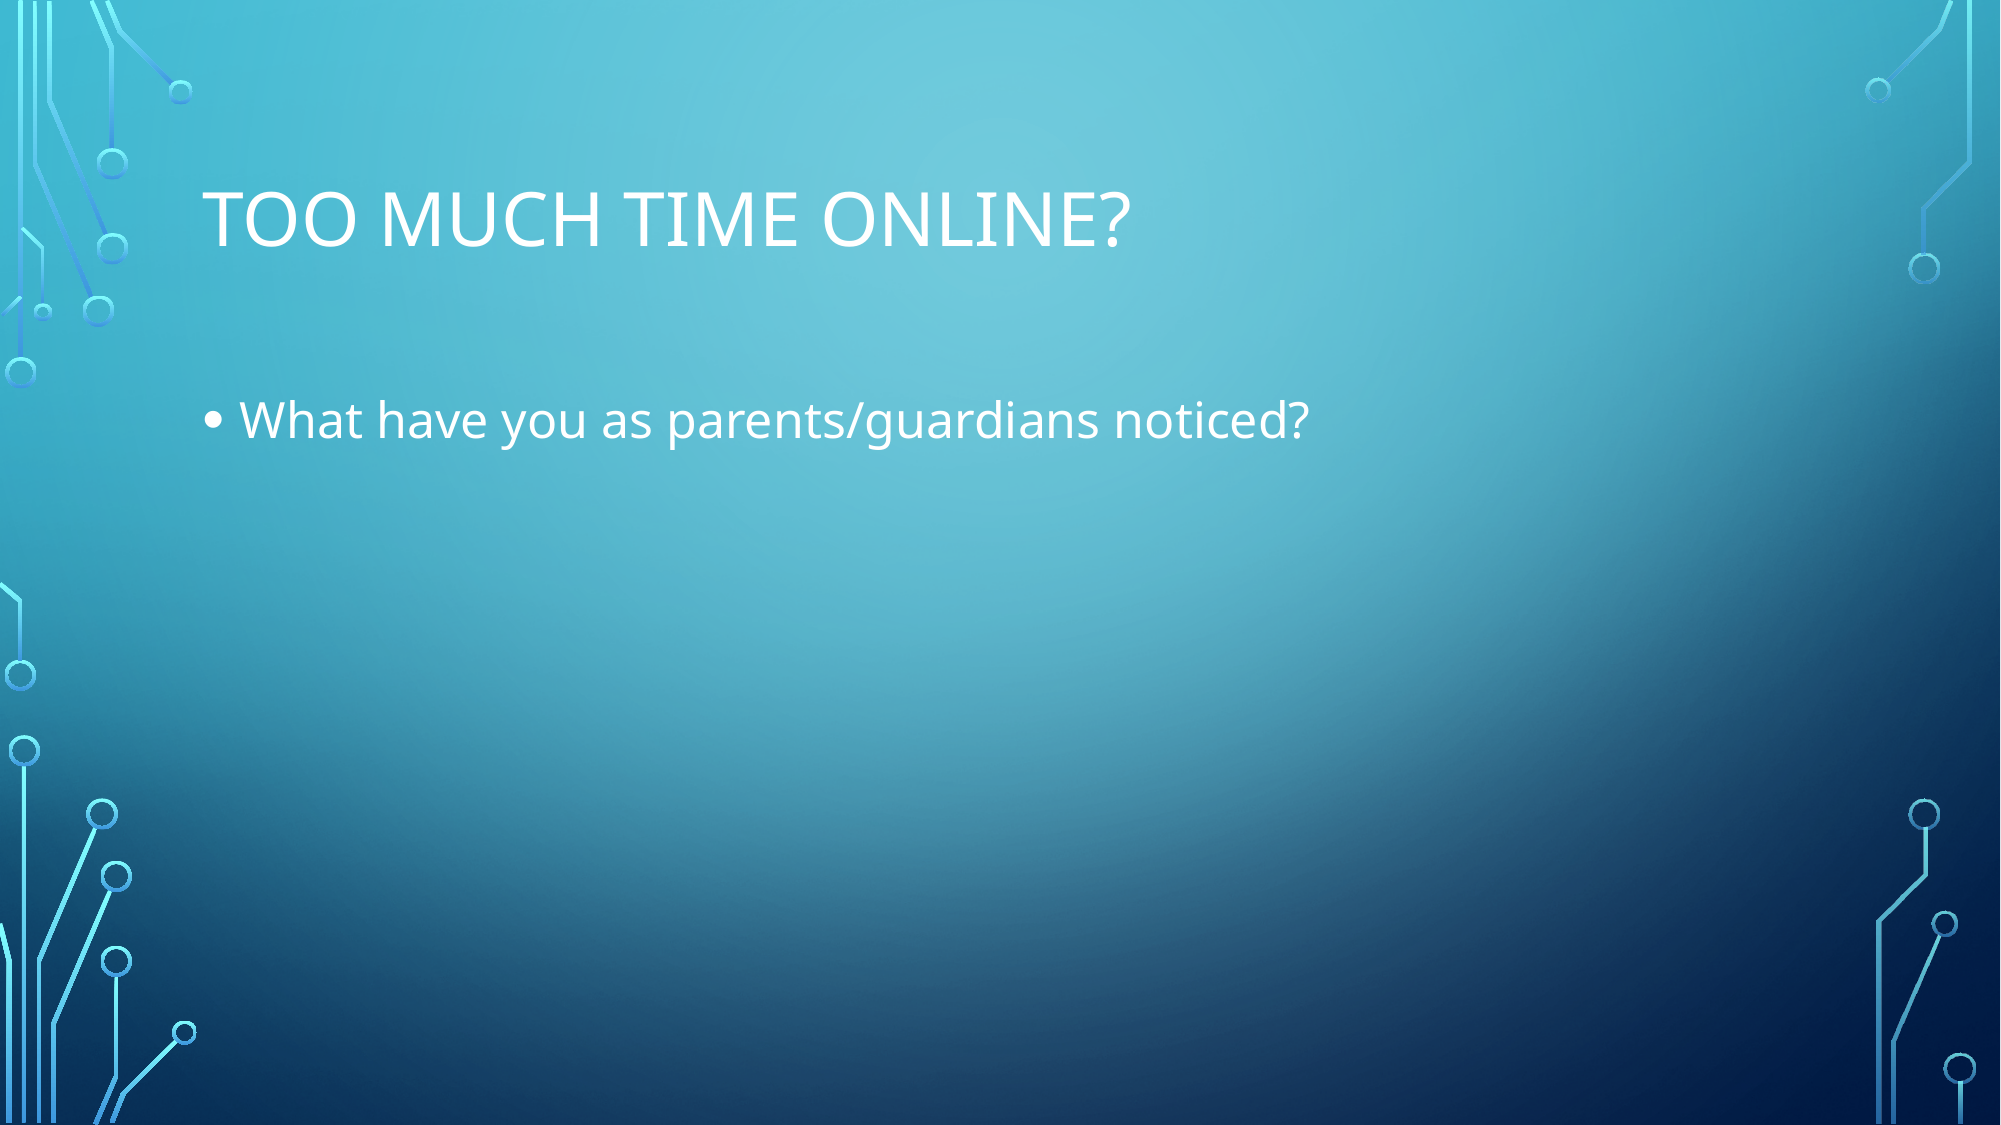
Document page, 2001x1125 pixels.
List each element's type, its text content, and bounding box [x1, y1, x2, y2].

title TOO MUCH TIME ONLINE? [187, 101, 1813, 344]
list What have you as parents/guardians noticed? [187, 369, 1813, 950]
